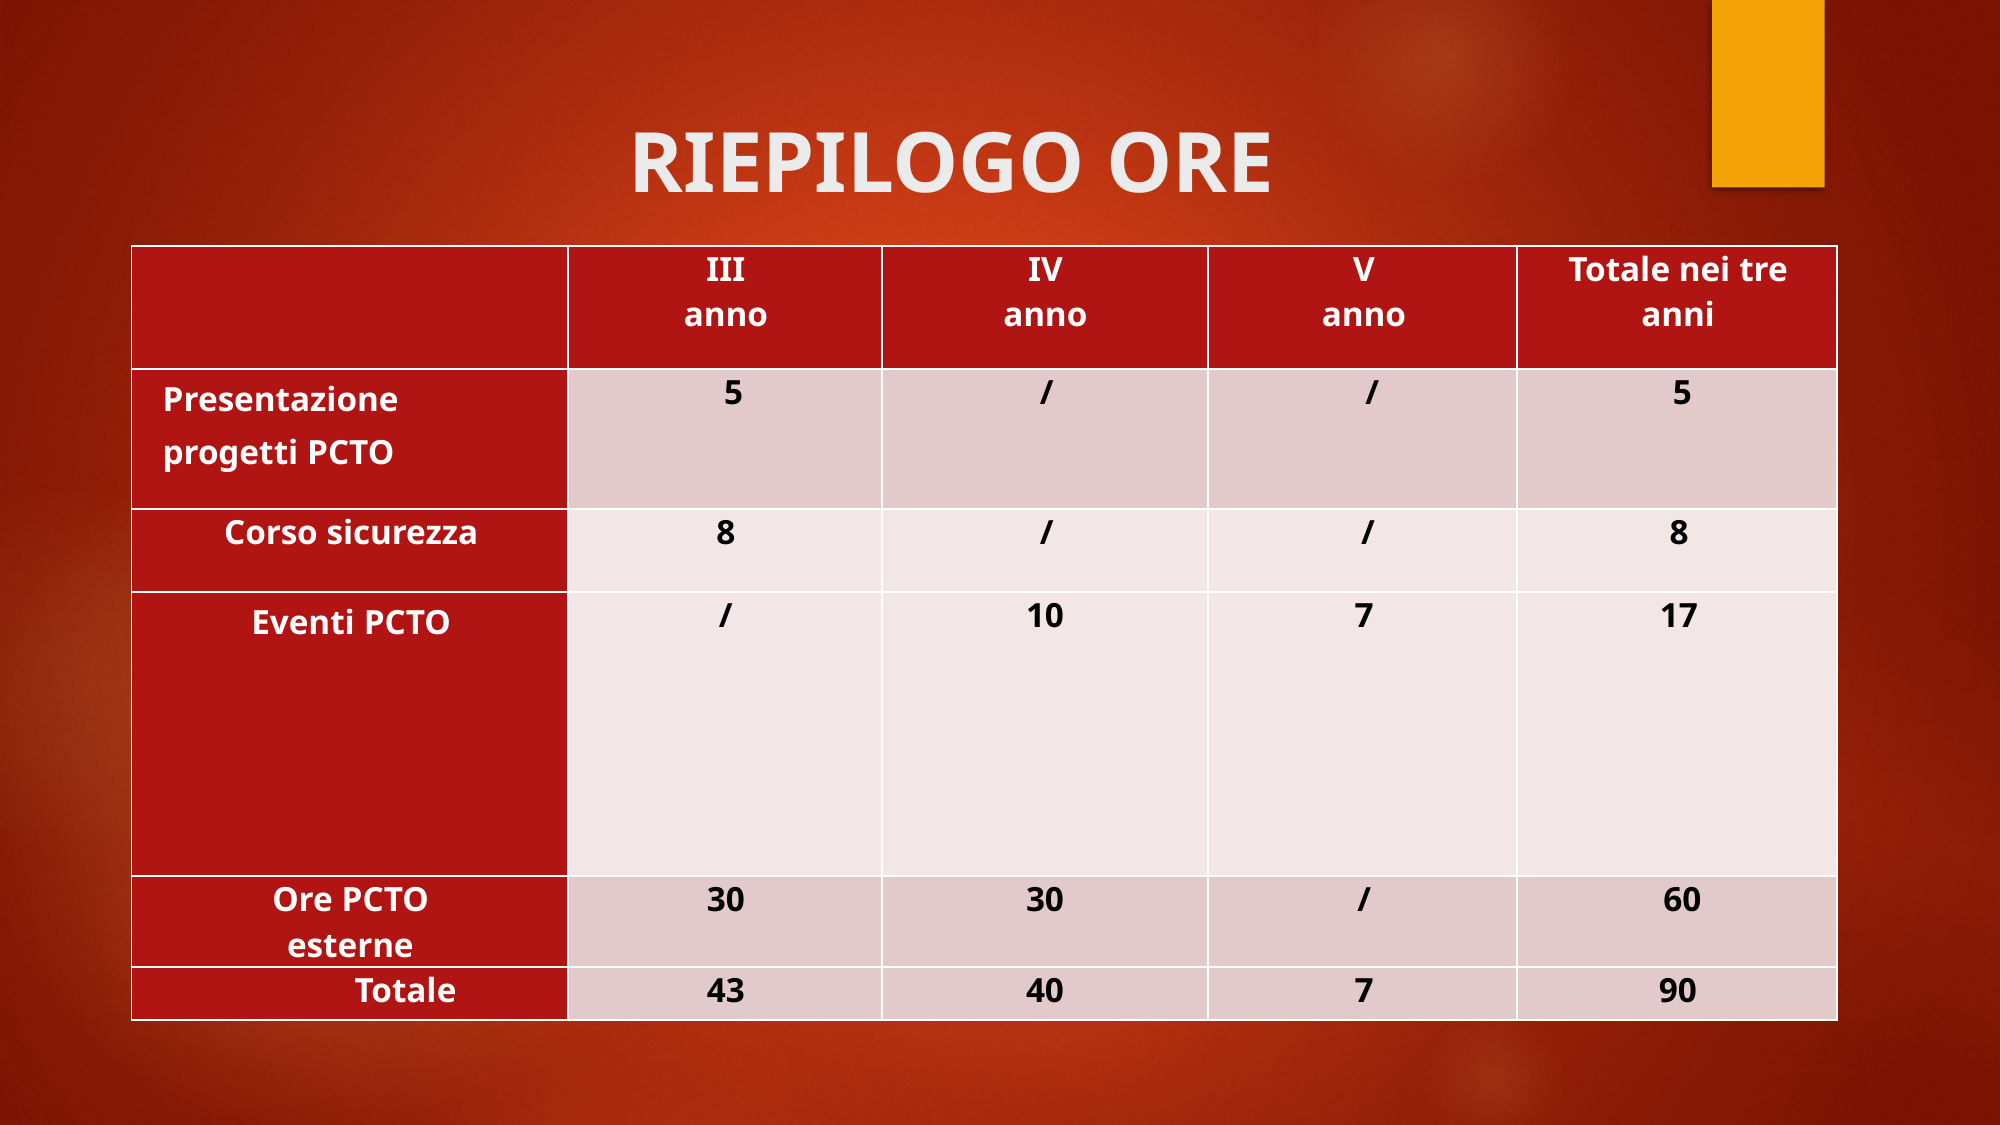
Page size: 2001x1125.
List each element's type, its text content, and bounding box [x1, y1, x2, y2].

title RIEPILOGO ORE [238, 91, 1687, 217]
table_cell / [1209, 877, 1516, 966]
table_cell Presentazione progetti PCTO [132, 370, 567, 508]
table_cell 30 [569, 877, 881, 966]
table_cell 5 [569, 370, 881, 508]
table_cell / [883, 510, 1207, 591]
table_header V anno [1209, 247, 1516, 368]
picture [0, 0, 2001, 1125]
table_cell / [883, 370, 1207, 508]
table_cell Eventi PCTO [132, 593, 567, 875]
table_cell Ore PCTO esterne [132, 877, 567, 966]
table_cell / [1209, 370, 1516, 508]
table_header Totale nei tre anni [1518, 247, 1836, 368]
table_header [132, 247, 567, 368]
table_cell 90 [1518, 968, 1836, 1019]
table_cell 10 [883, 593, 1207, 875]
table_header IV anno [883, 247, 1207, 368]
table_cell / [569, 593, 881, 875]
table_cell 7 [1209, 968, 1516, 1019]
table_cell 7 [1209, 593, 1516, 875]
table_cell 43 [569, 968, 881, 1019]
table_cell 5 [1518, 370, 1836, 508]
table_cell 8 [1518, 510, 1836, 591]
table_cell 40 [883, 968, 1207, 1019]
table_cell Totale [132, 968, 567, 1019]
table_cell 60 [1518, 877, 1836, 966]
table_cell 17 [1518, 593, 1836, 875]
table_header III anno [569, 247, 881, 368]
table_cell / [1209, 510, 1516, 591]
table_cell 30 [883, 877, 1207, 966]
table_cell 8 [569, 510, 881, 591]
table_cell Corso sicurezza [132, 510, 567, 591]
